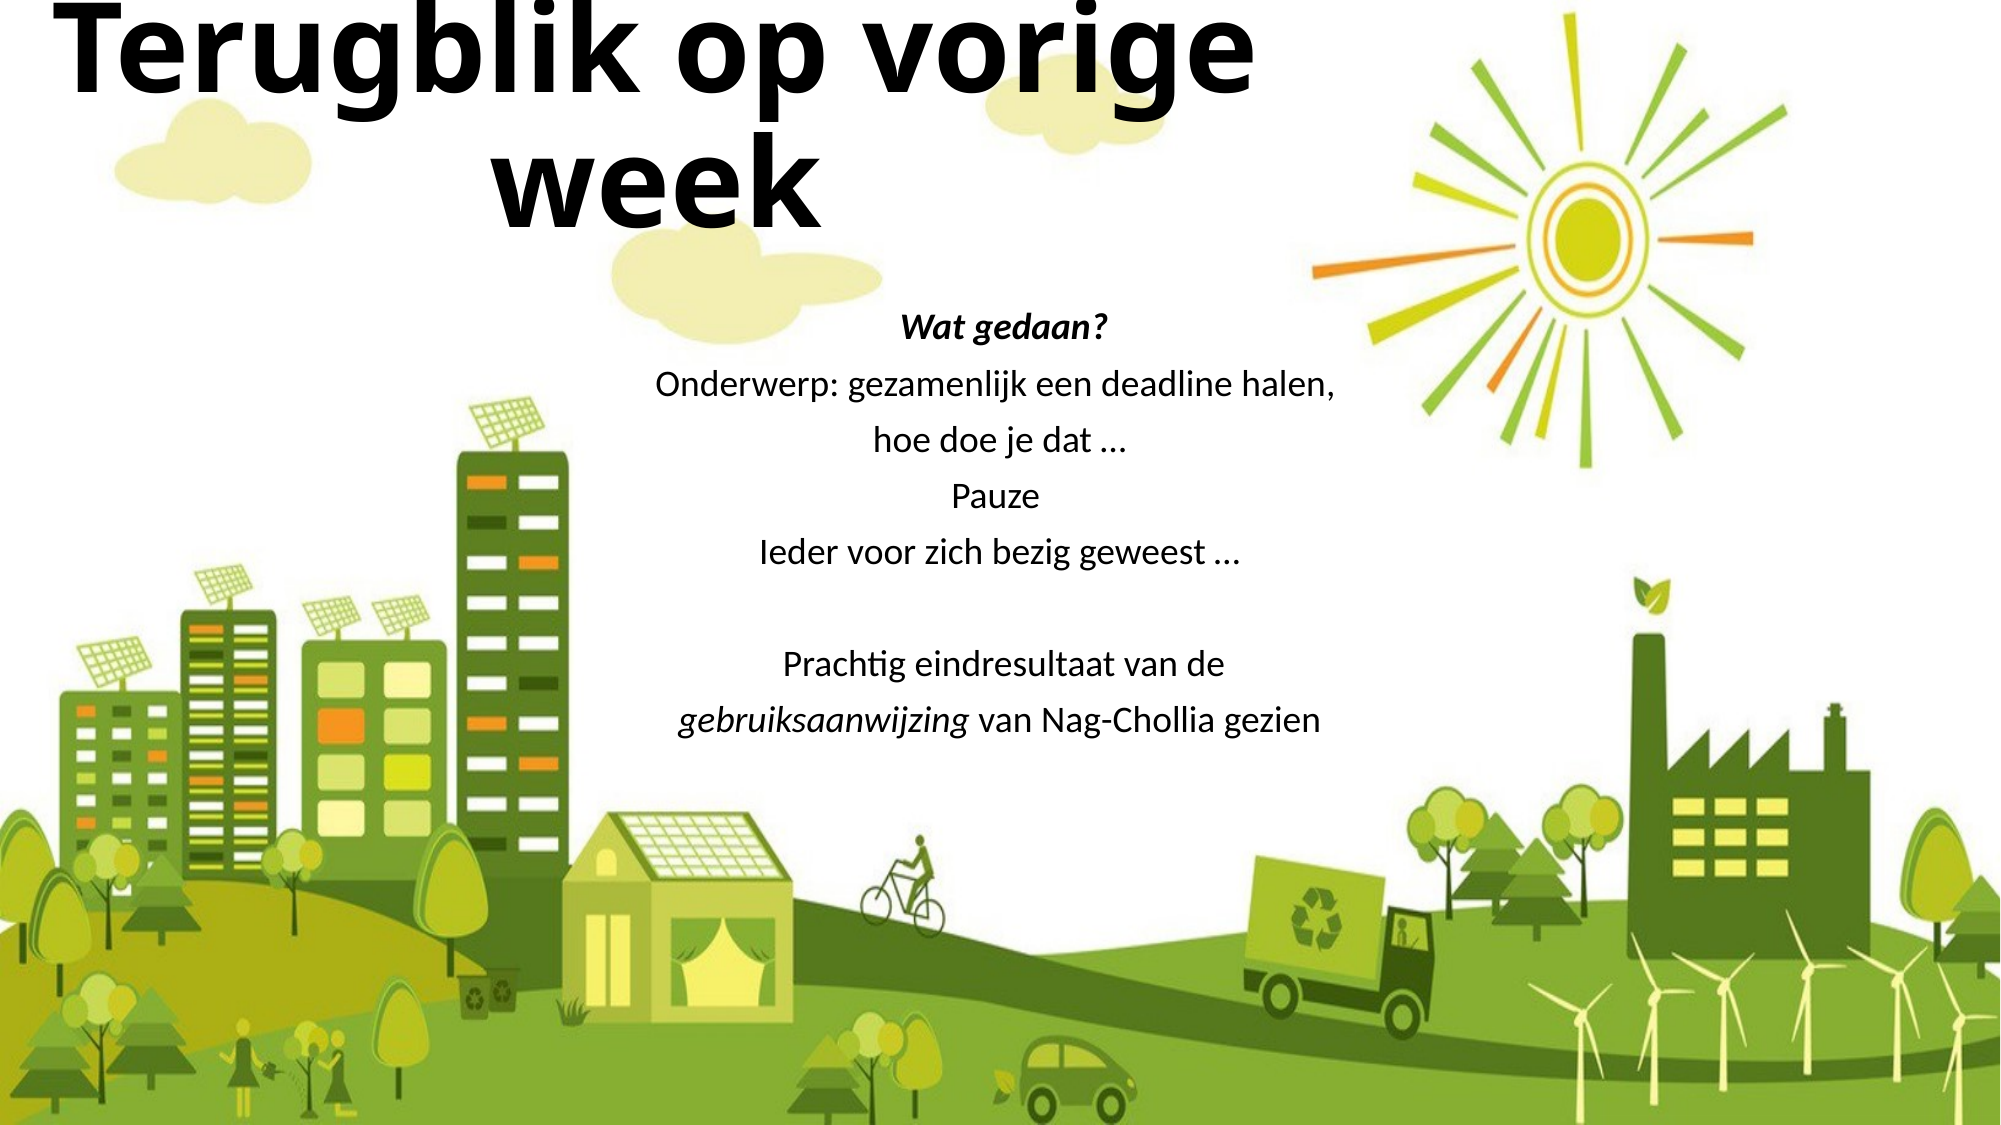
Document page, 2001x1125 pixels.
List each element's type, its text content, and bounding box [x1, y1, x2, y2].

picture [0, 0, 2001, 1125]
title Terugblik op vorige week [0, 98, 1406, 263]
subtitle Wat gedaan? Onderwerp: gezamenlijk een deadline halen, hoe doe je dat … Pauze Ieder voor zich bezig geweest … Prachtig eindresultaat van de gebruiksaanwijzing van Nag-Chollia gezien [237, 300, 1763, 750]
